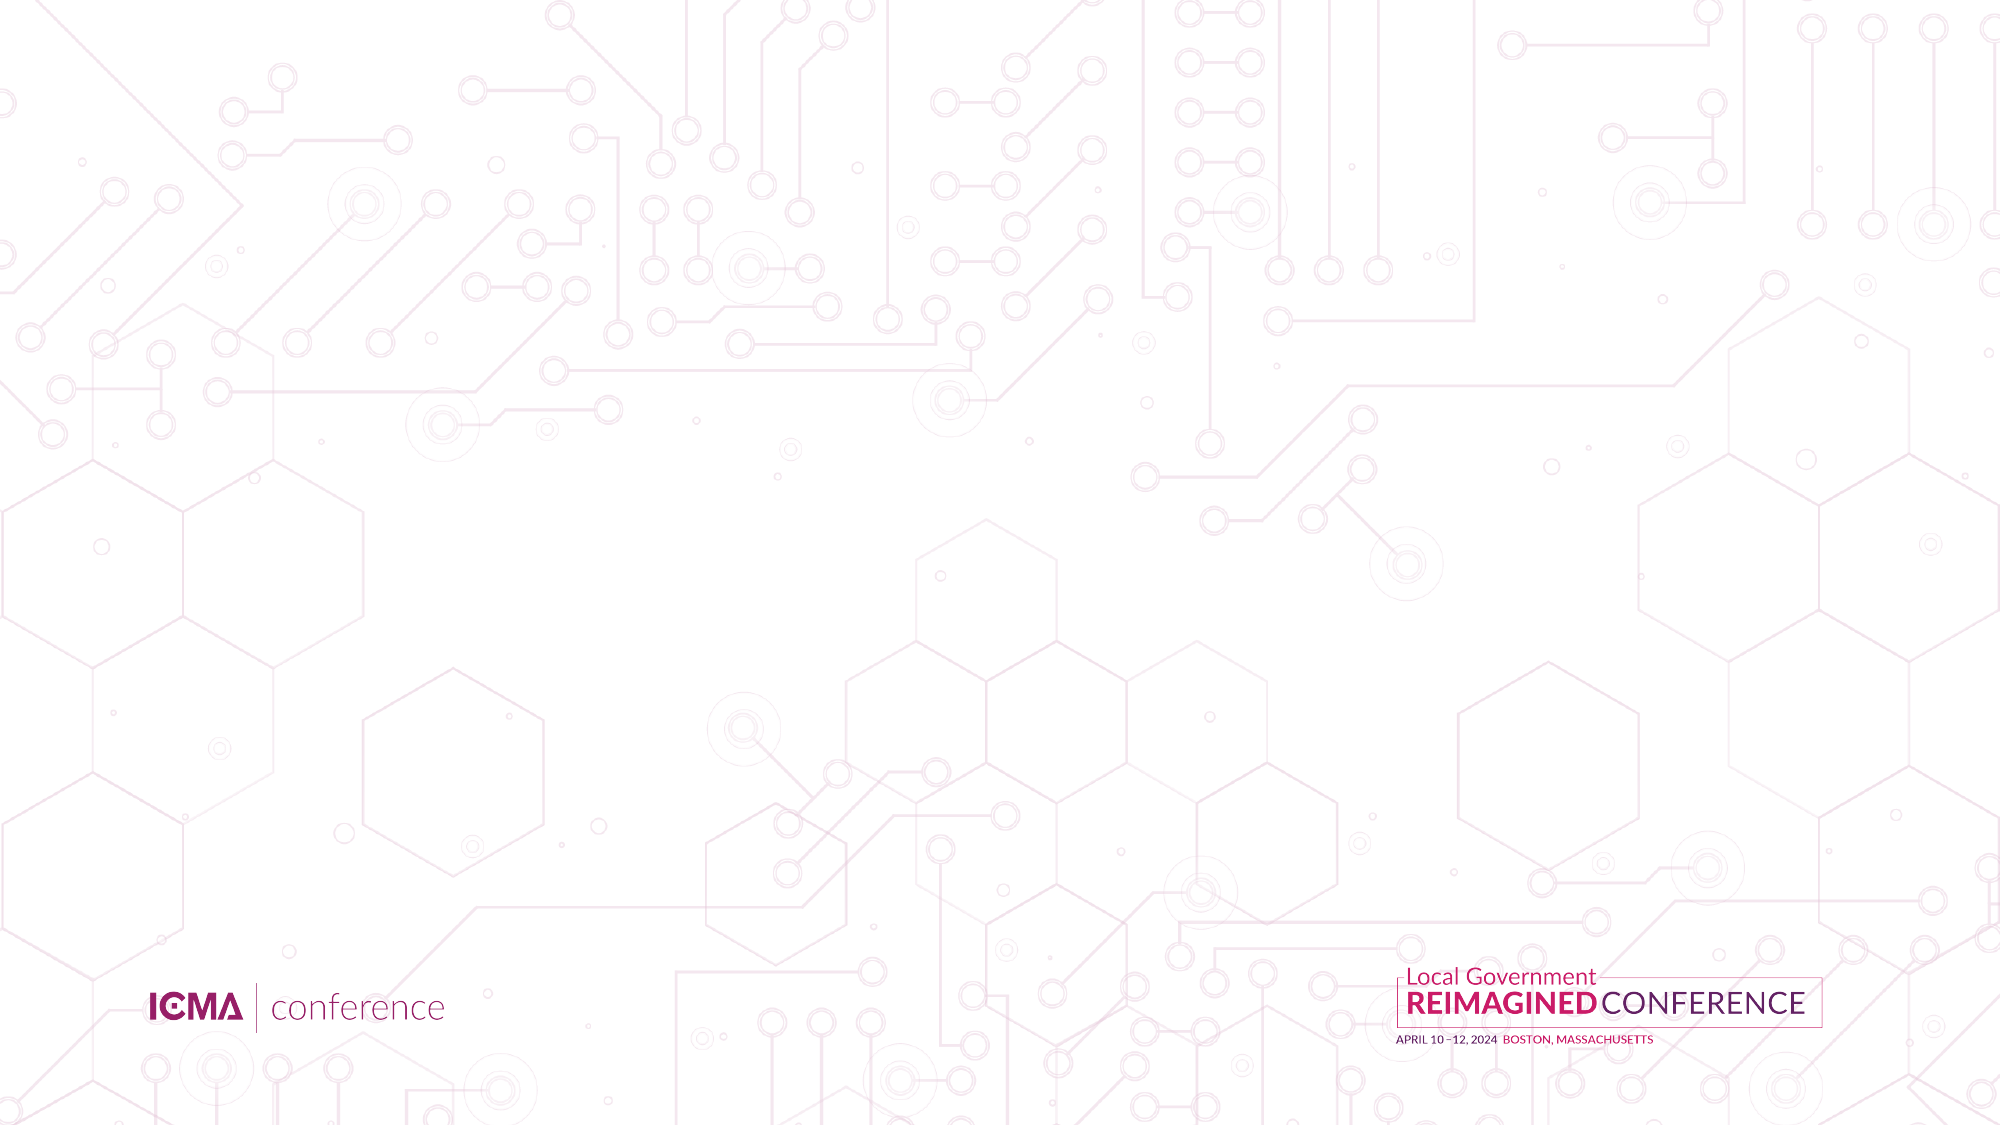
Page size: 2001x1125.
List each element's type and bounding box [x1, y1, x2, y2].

picture [150, 983, 444, 1033]
picture [1384, 954, 1834, 1060]
